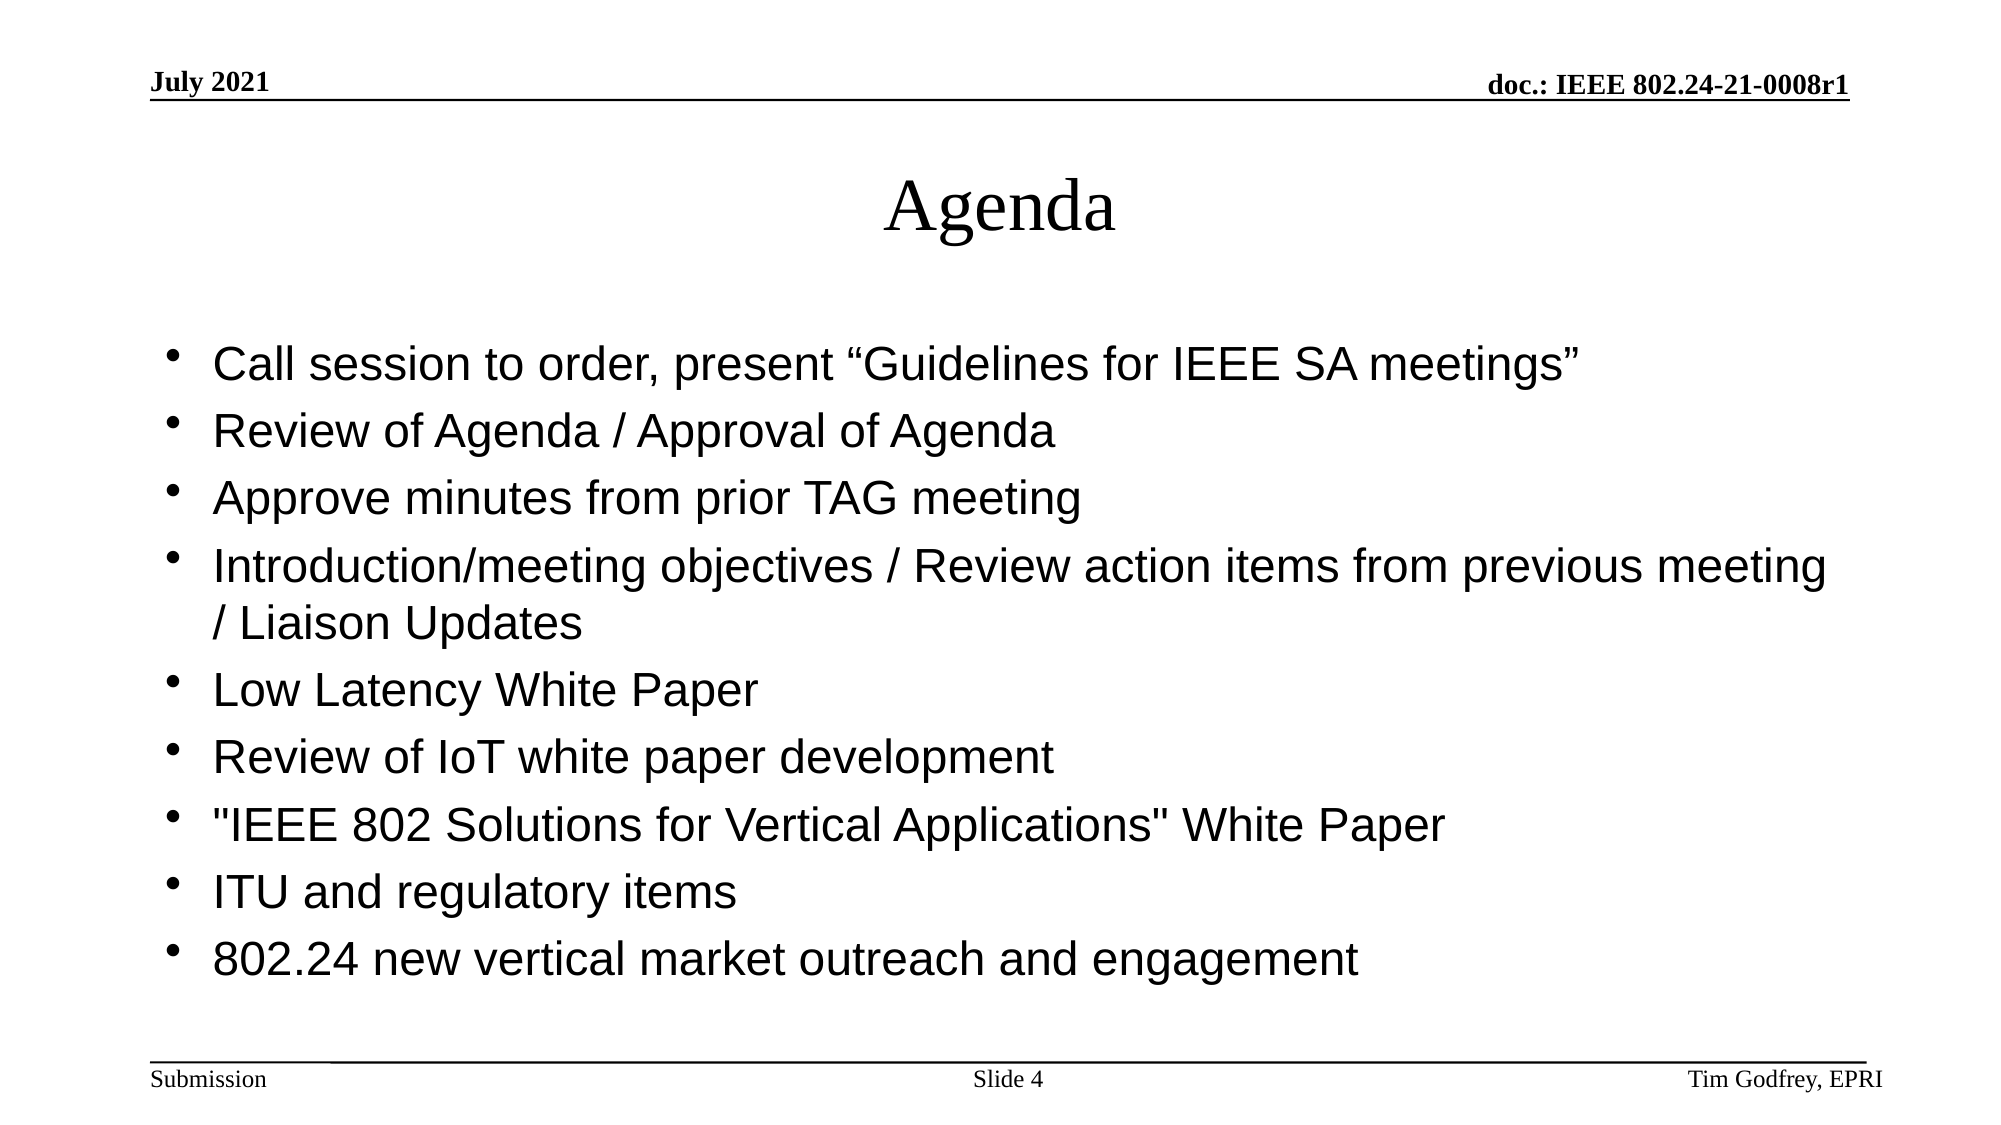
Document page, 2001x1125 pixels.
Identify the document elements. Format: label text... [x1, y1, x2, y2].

slide_number Slide 4 [937, 1062, 1079, 1108]
title Agenda [150, 112, 1850, 288]
list Call session to order, present “Guidelines for IEEE SA meetings” Review of Agenda / Approval of Agenda Approve minutes from prior TAG meeting Introduction/meeting objectives / Review action items from previous meeting / Liaison Updates Low Latency White Paper Review of IoT white paper development "IEEE 802 Solutions for Vertical Applications" White Paper ITU and regulatory items 802.24 new vertical market outreach and engagement [150, 324, 1850, 1000]
footer Tim Godfrey, EPRI [1200, 1062, 1884, 1108]
